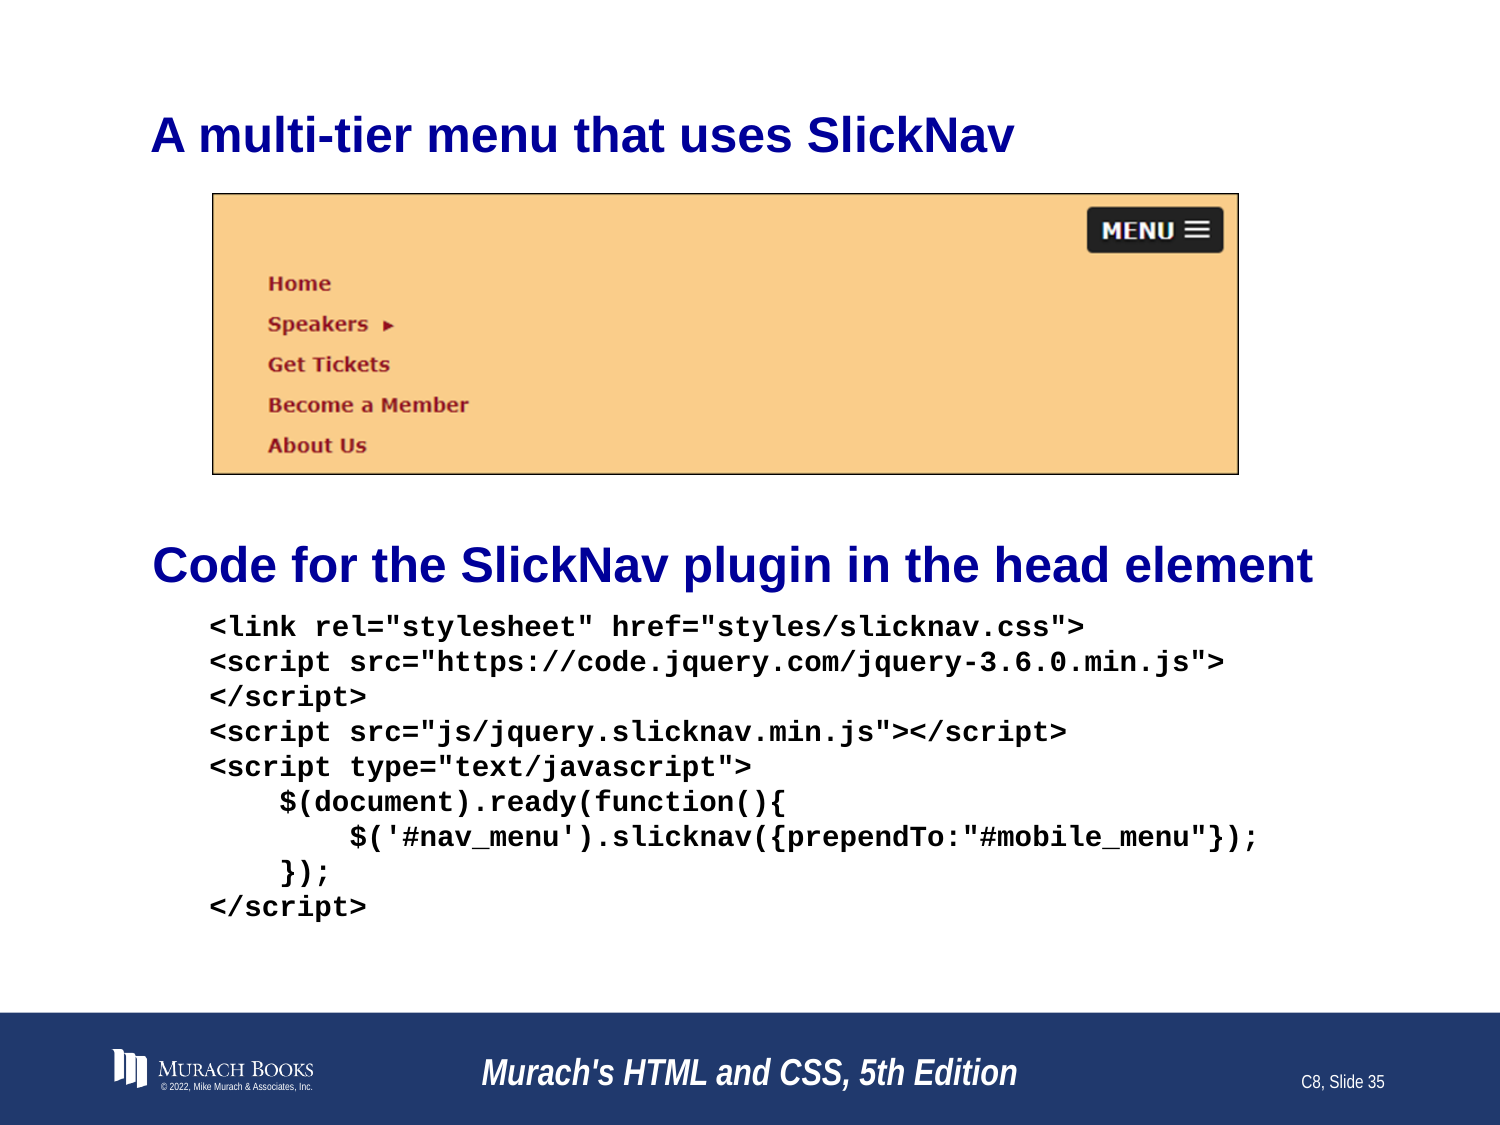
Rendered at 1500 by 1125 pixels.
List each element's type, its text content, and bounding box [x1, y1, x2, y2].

slide_number Murach's HTML and CSS, 5th Edition [463, 1025, 1050, 1100]
list Code for the SlickNav plugin in the head element [137, 525, 1350, 600]
footer © 2022, Mike Murach & Associates, Inc. [12, 1025, 463, 1100]
title A multi-tier menu that uses SlickNav [150, 102, 1350, 164]
list <link rel="stylesheet" href="styles/slicknav.css"> <script src="https://code.jquery.com/jquery-3.6.0.min.js"> </script> <script src="js/jquery.slicknav.min.js"></script> <script type="text/javascript"> $(document).ready(function(){ $('#nav_menu').slicknav({prependTo:"#mobile_menu"}); }); </script> [137, 600, 1350, 925]
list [212, 193, 1239, 476]
slide_number C8, Slide 35 [1087, 1025, 1400, 1100]
